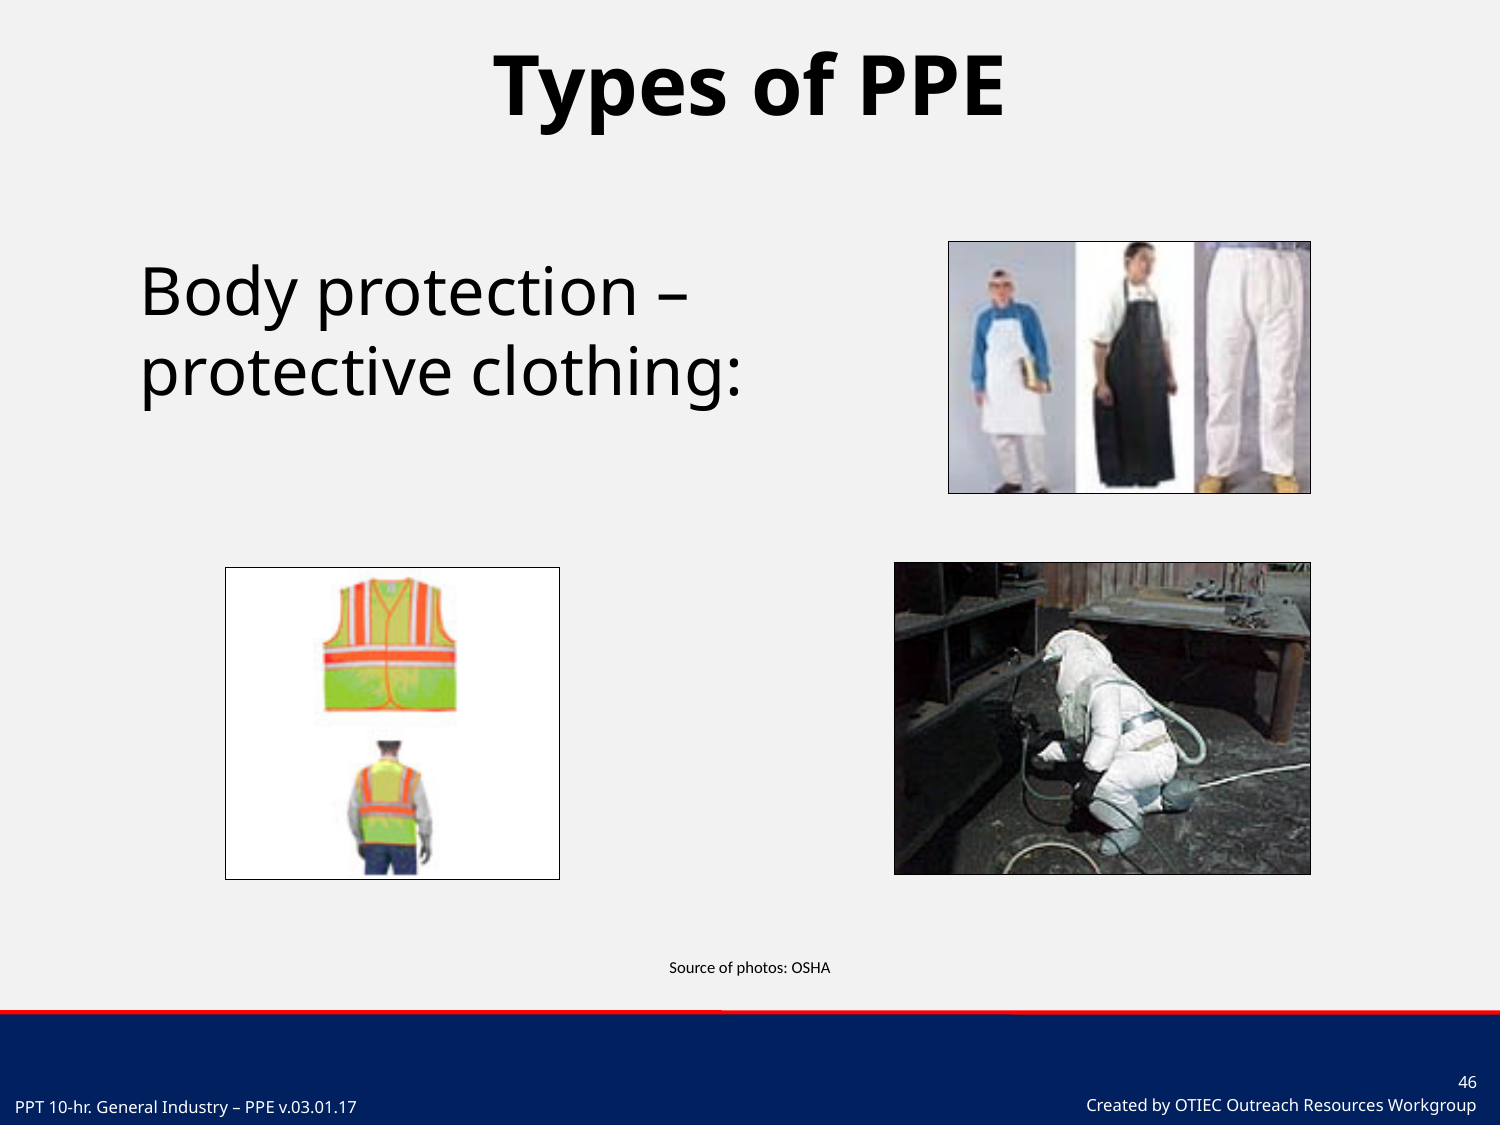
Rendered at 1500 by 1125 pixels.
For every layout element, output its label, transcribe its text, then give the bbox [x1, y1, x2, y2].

picture [224, 566, 560, 880]
picture [947, 241, 1311, 494]
list Body protection – protective clothing: [125, 241, 843, 555]
text_box Source of photos: OSHA [632, 949, 868, 985]
picture [893, 562, 1311, 876]
title Types of PPE [75, 24, 1425, 213]
